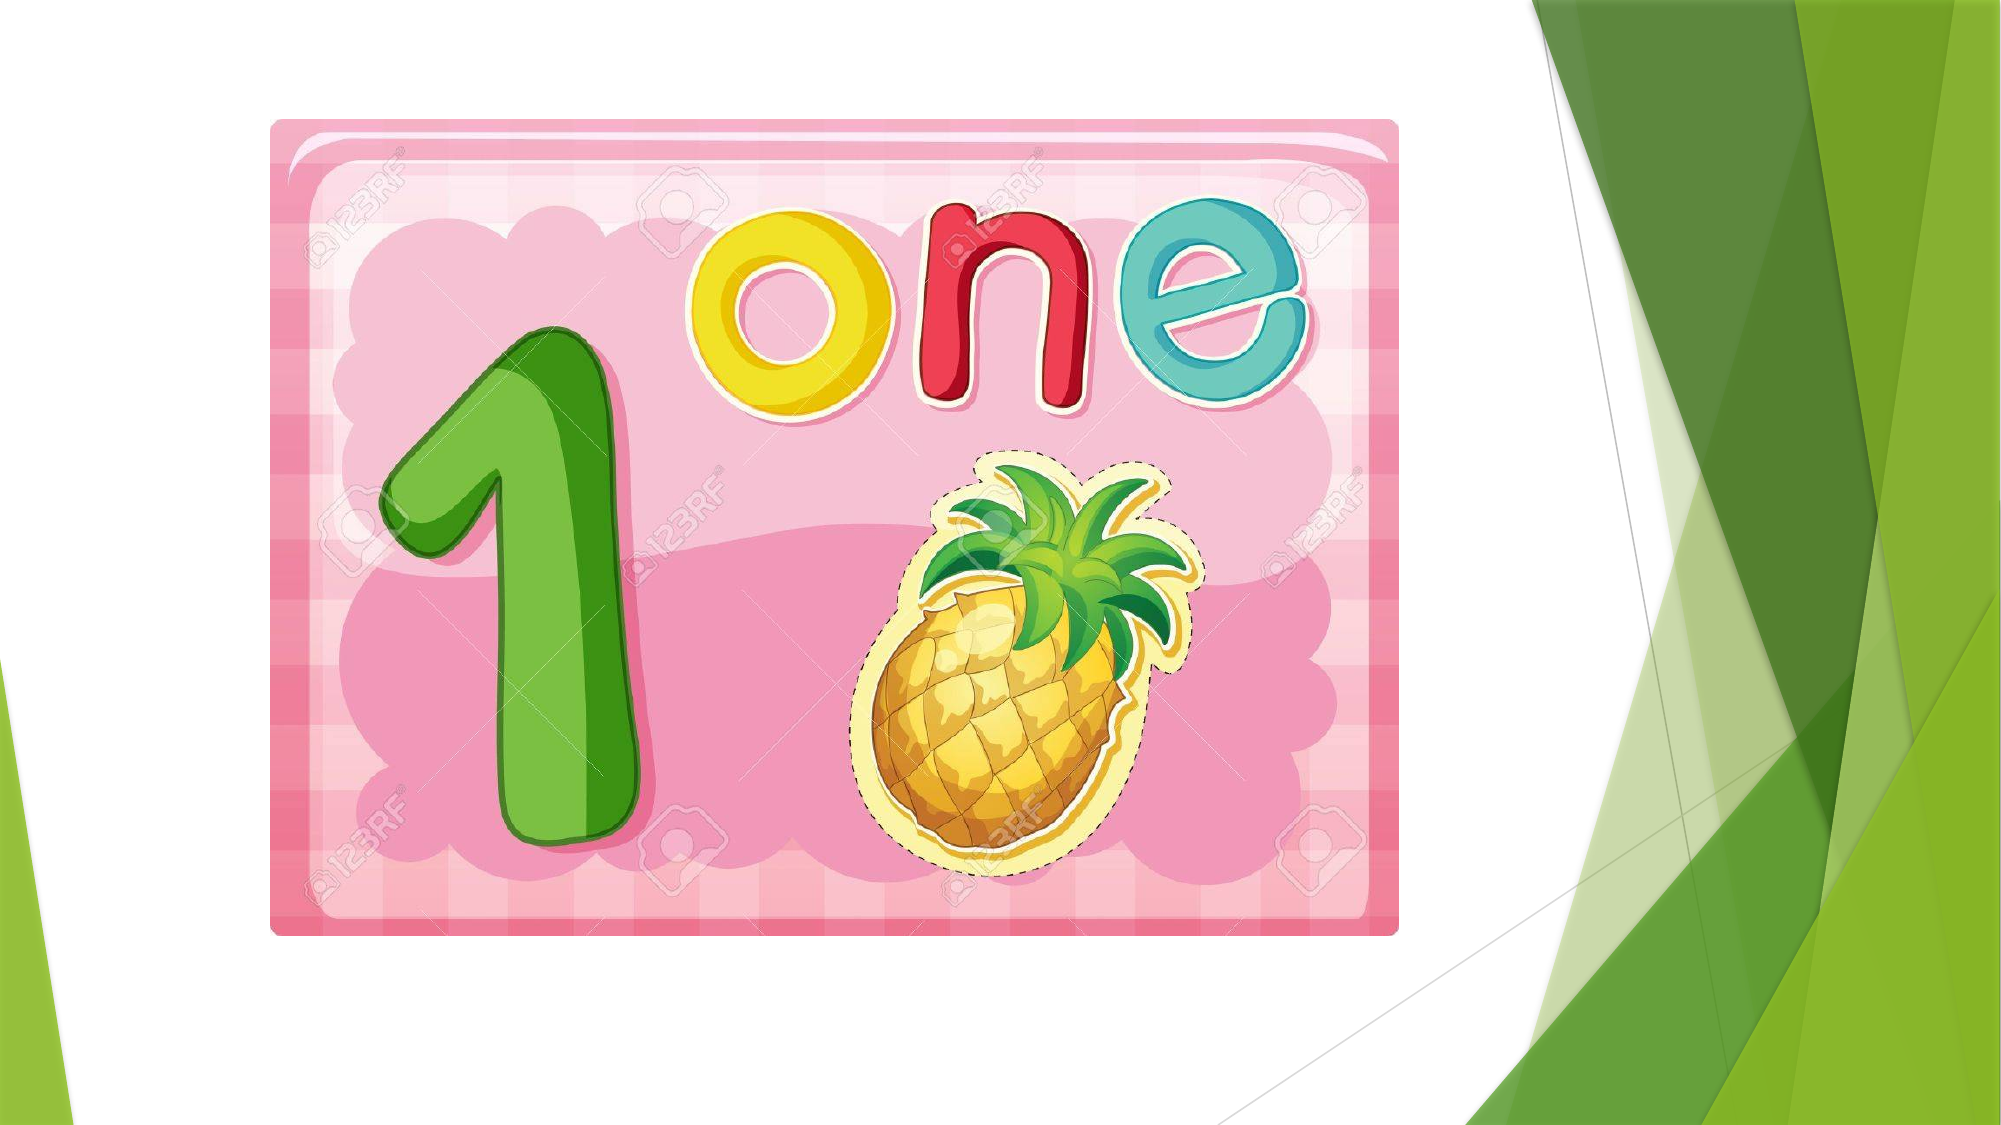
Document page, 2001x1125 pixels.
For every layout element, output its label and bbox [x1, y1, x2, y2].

picture [269, 118, 1400, 936]
